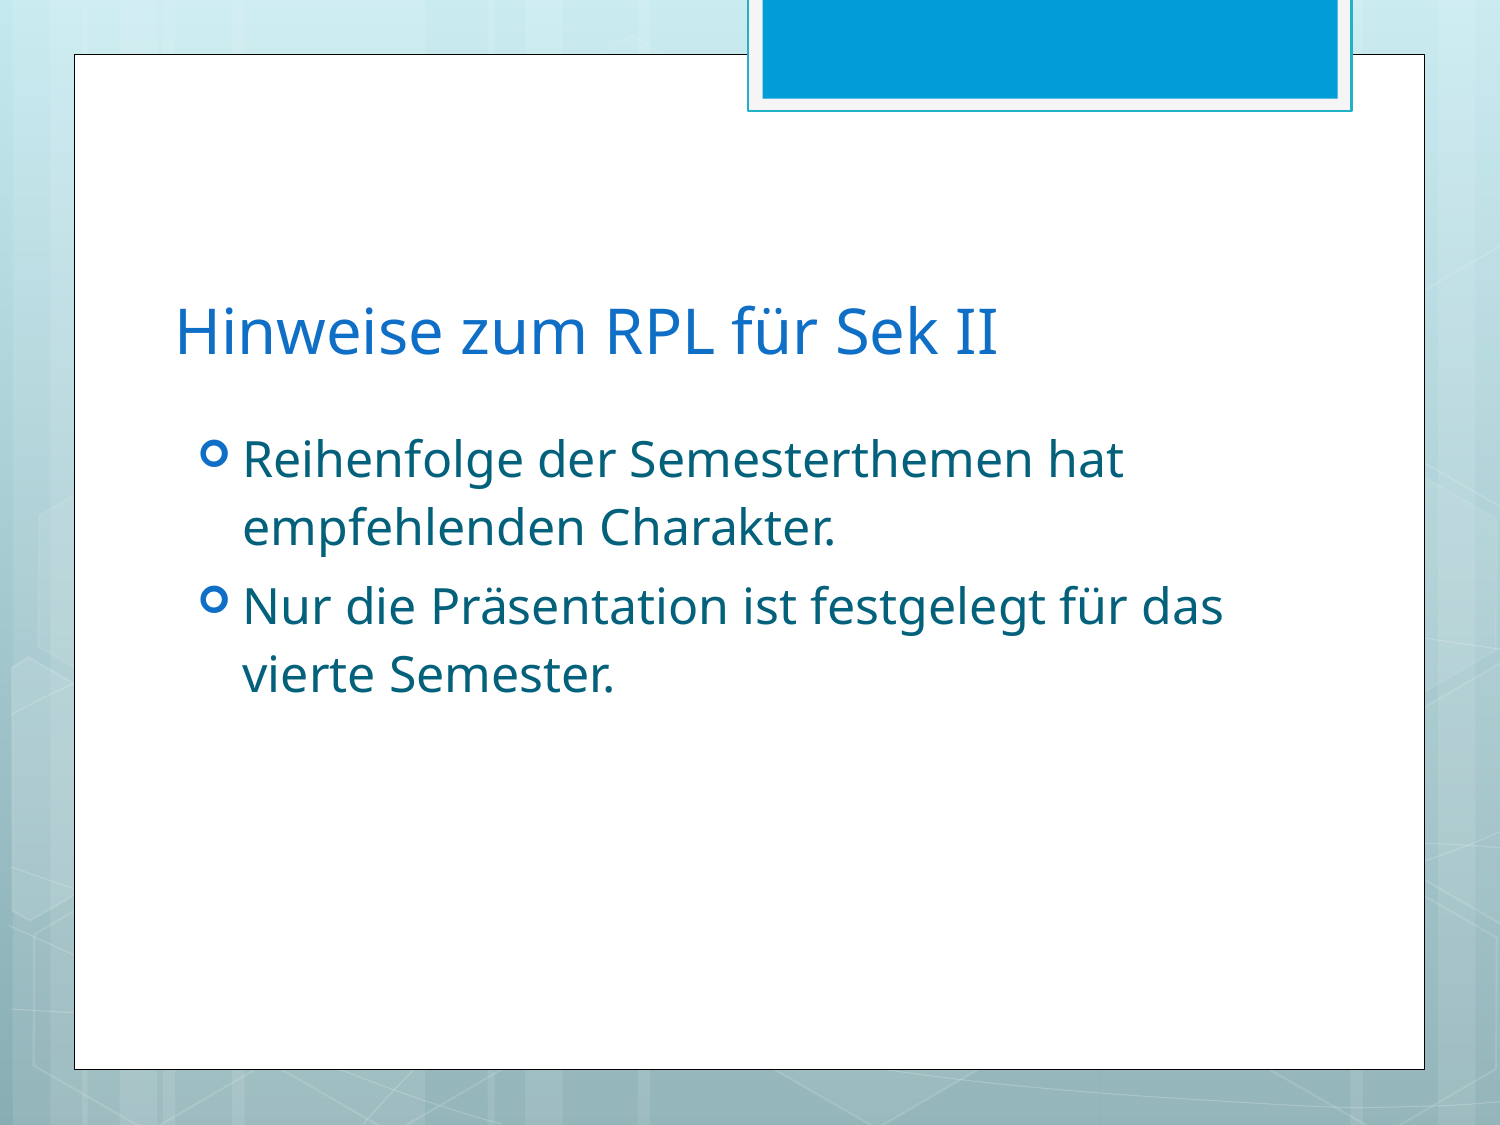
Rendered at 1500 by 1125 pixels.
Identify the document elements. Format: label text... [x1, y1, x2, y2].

title Hinweise zum RPL für Sek II [159, 278, 1312, 467]
list Reihenfolge der Semesterthemen hat empfehlenden Charakter. Nur die Präsentation ist festgelegt für das vierte Semester. [171, 416, 1283, 752]
